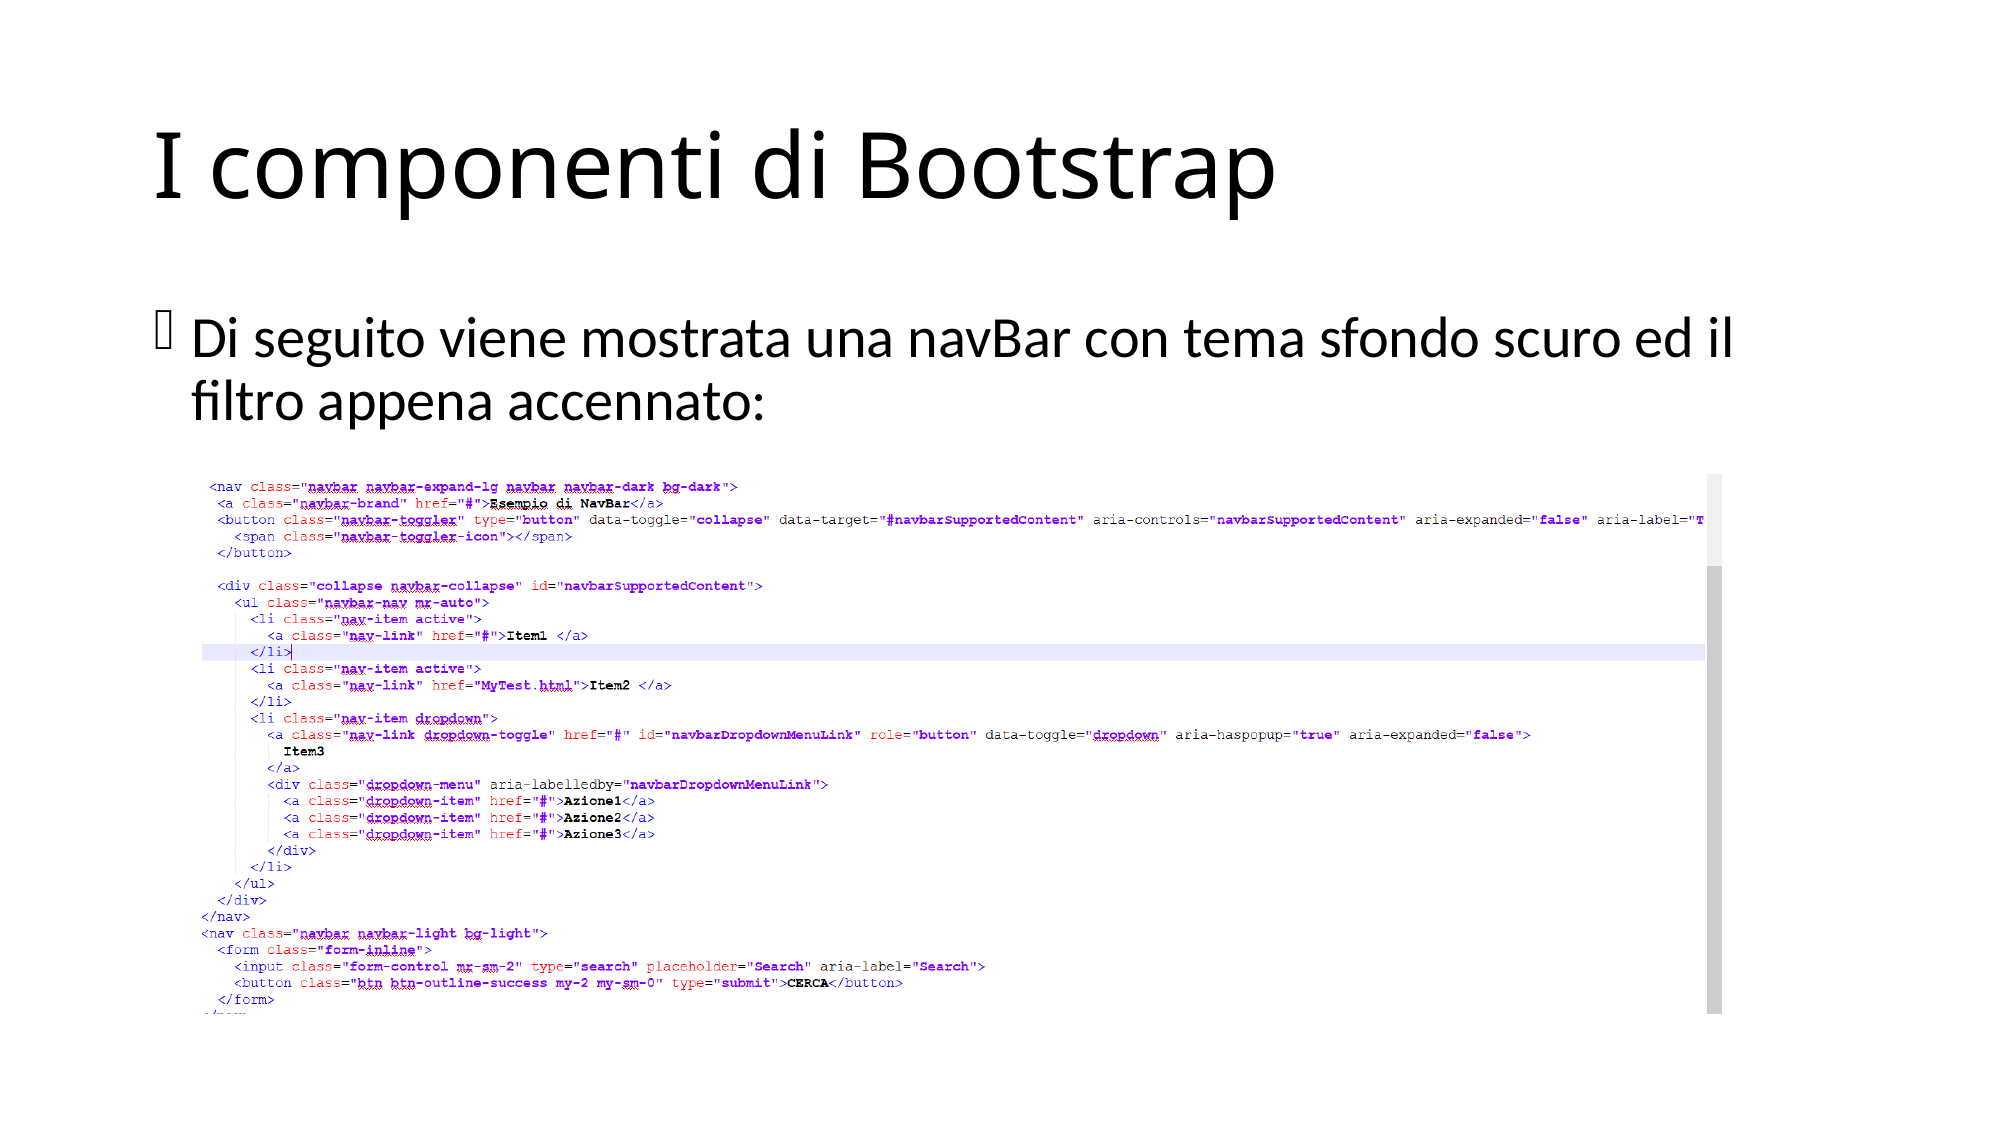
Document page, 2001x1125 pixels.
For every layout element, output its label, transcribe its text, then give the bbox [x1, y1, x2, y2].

list Di seguito viene mostrata una navBar con tema sfondo scuro ed il filtro appena accennato: [138, 299, 1864, 1014]
picture [202, 474, 1722, 1014]
title I componenti di Bootstrap [138, 60, 1864, 278]
